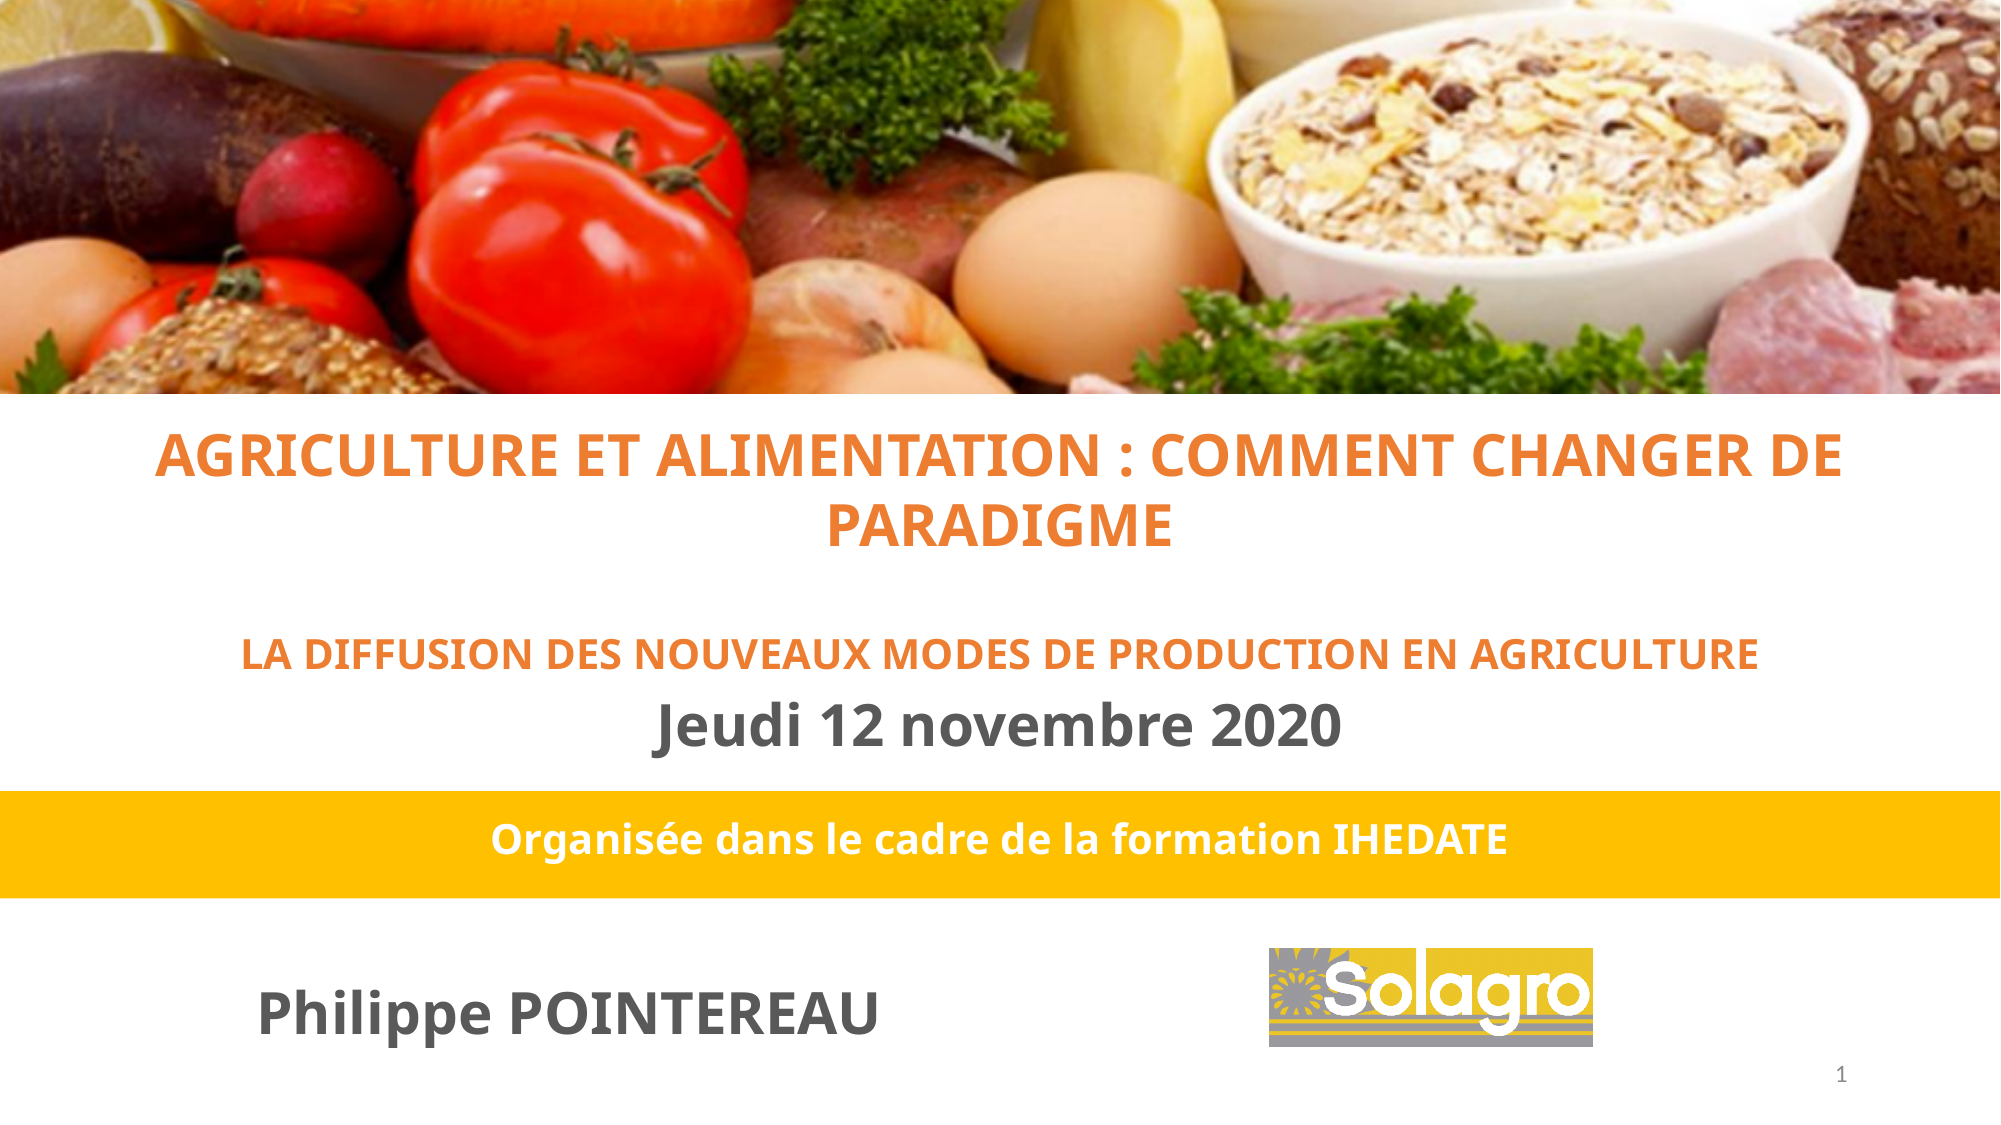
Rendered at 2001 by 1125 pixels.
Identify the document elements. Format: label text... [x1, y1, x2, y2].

slide_number 1 [1412, 1042, 1863, 1103]
text_box Philippe POINTEREAU [186, 968, 952, 1054]
picture [0, 0, 2000, 394]
picture [1269, 947, 1593, 1047]
text_box Jeudi 12 novembre 2020 [0, 680, 2000, 766]
text_box [0, 790, 2000, 899]
text_box Agriculture et alimentation : comment changer de paradigme La diffusion des nouveaux modes de production en agriculture [0, 410, 2000, 680]
text_box Organisée dans le cadre de la formation IHEDATE [475, 805, 1525, 871]
